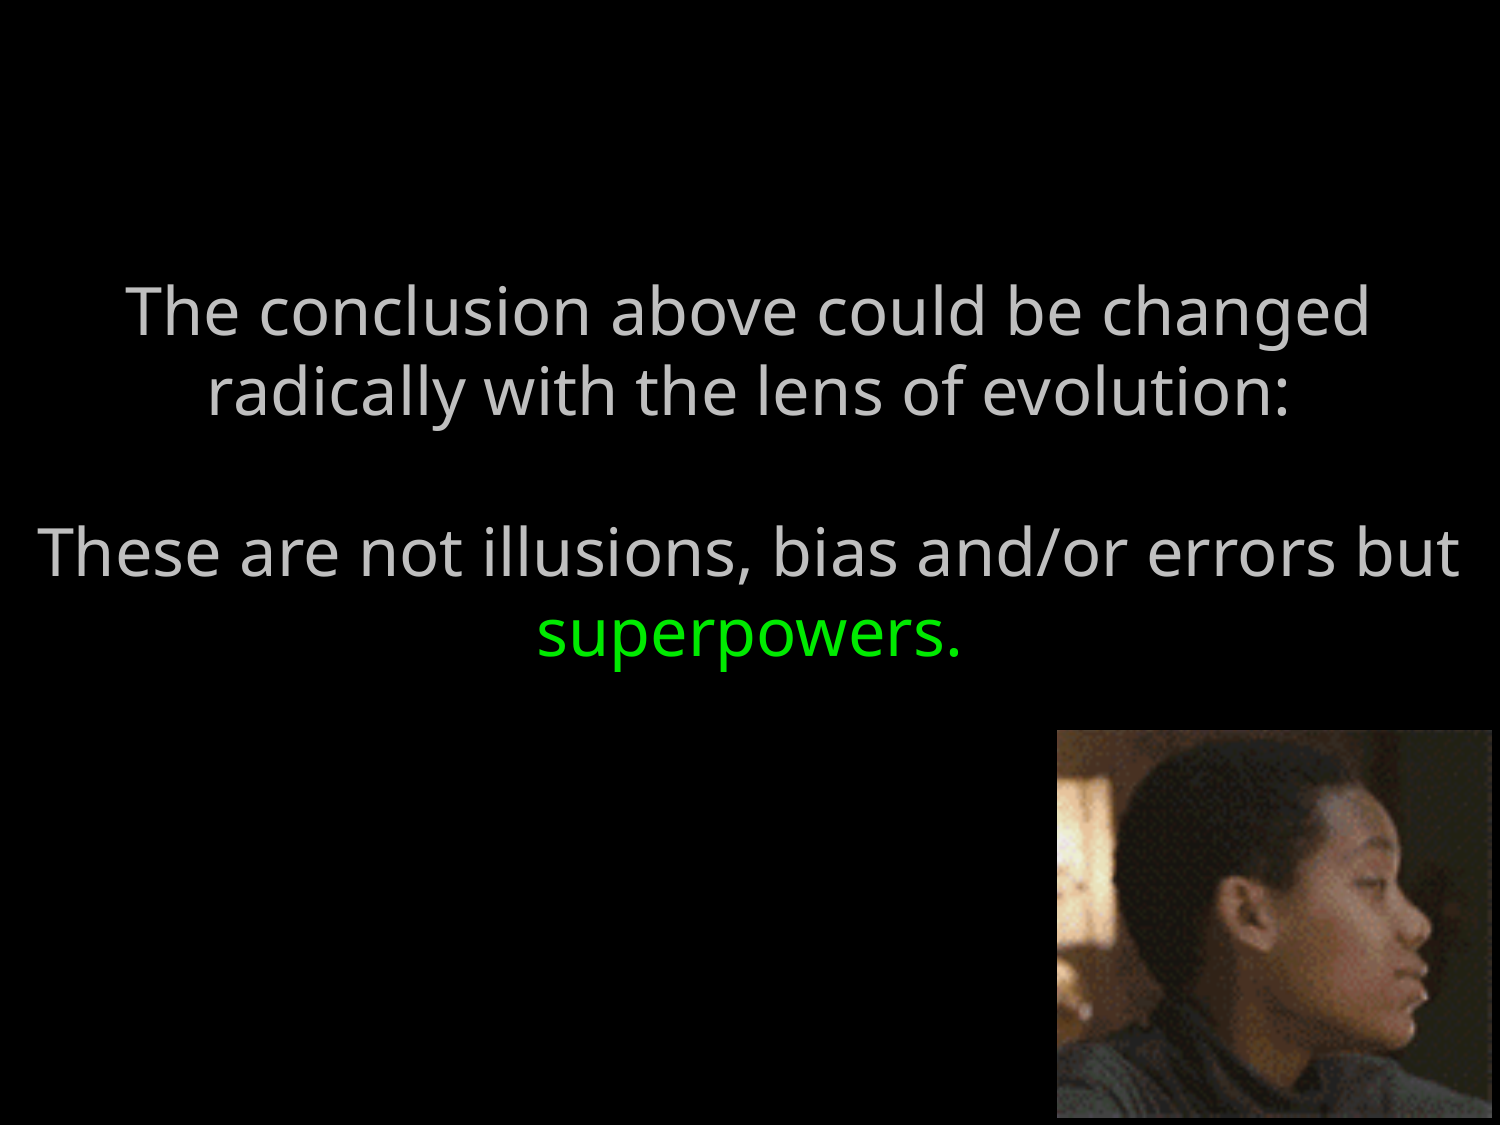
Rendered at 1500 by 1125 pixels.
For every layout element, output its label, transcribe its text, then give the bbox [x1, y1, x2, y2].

title The conclusion above could be changed radically with the lens of evolution: These are not illusions, bias and/or errors but superpowers. [17, 19, 1483, 1000]
picture [1056, 729, 1492, 1118]
